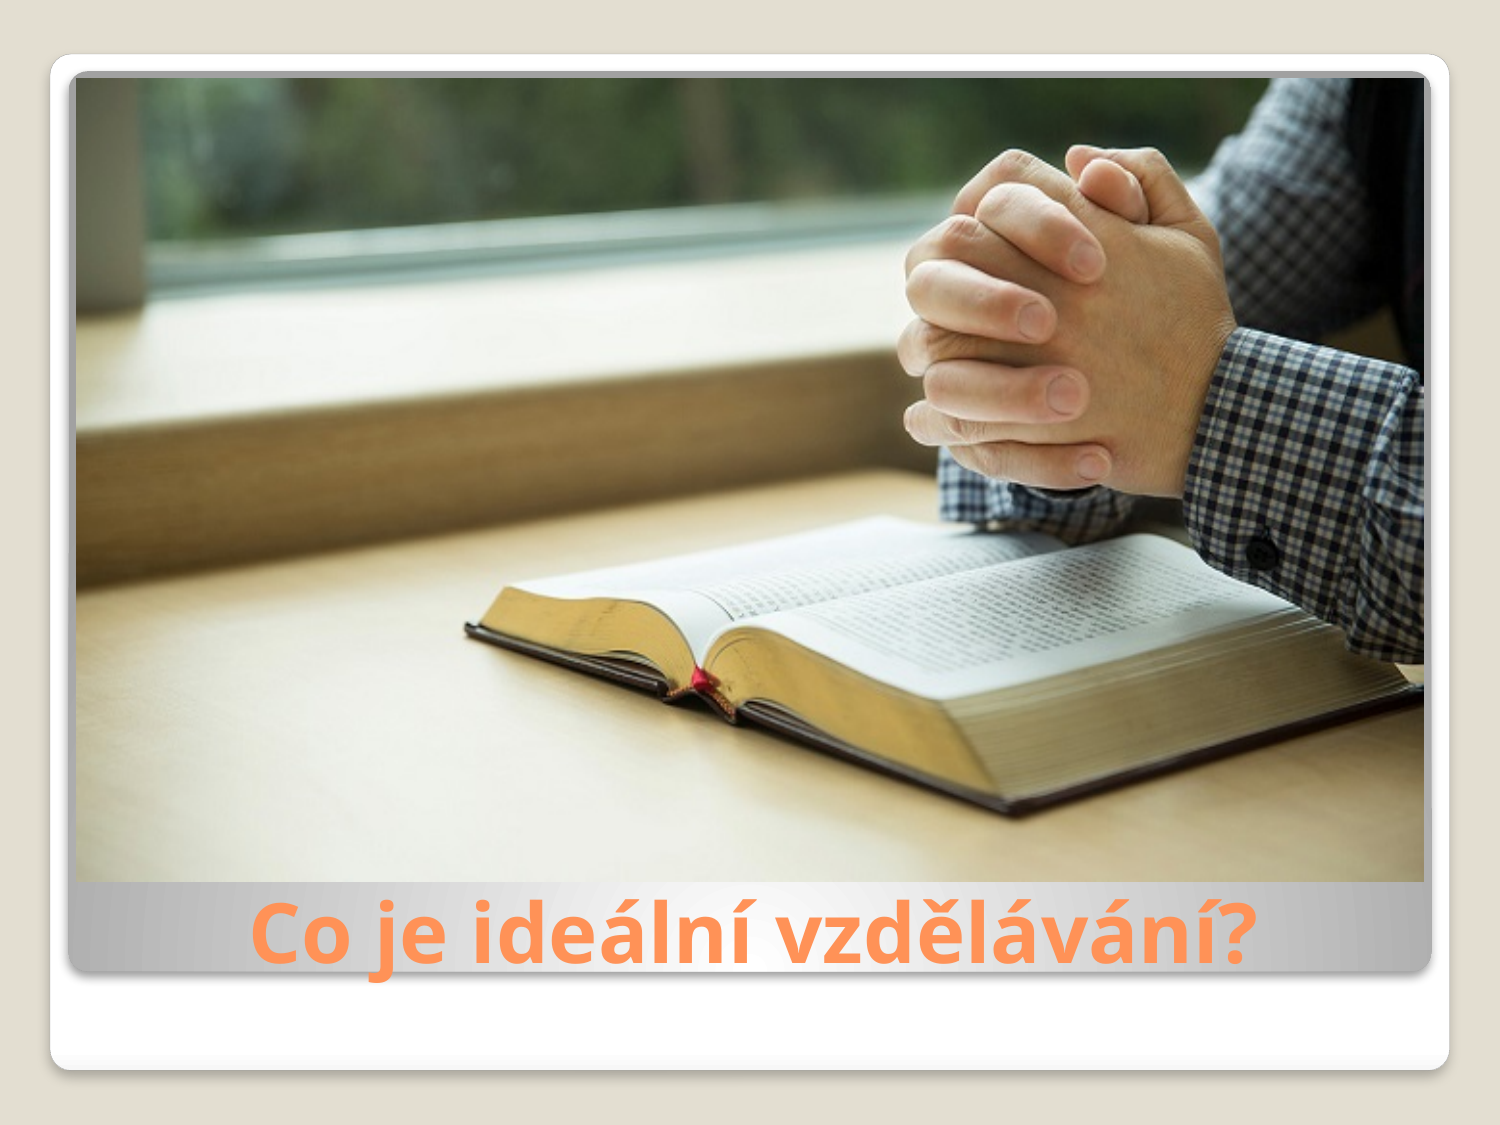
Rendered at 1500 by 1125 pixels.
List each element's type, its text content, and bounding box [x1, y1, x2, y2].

picture [76, 77, 1424, 882]
title Co je ideální vzdělávání? [82, 894, 1425, 988]
